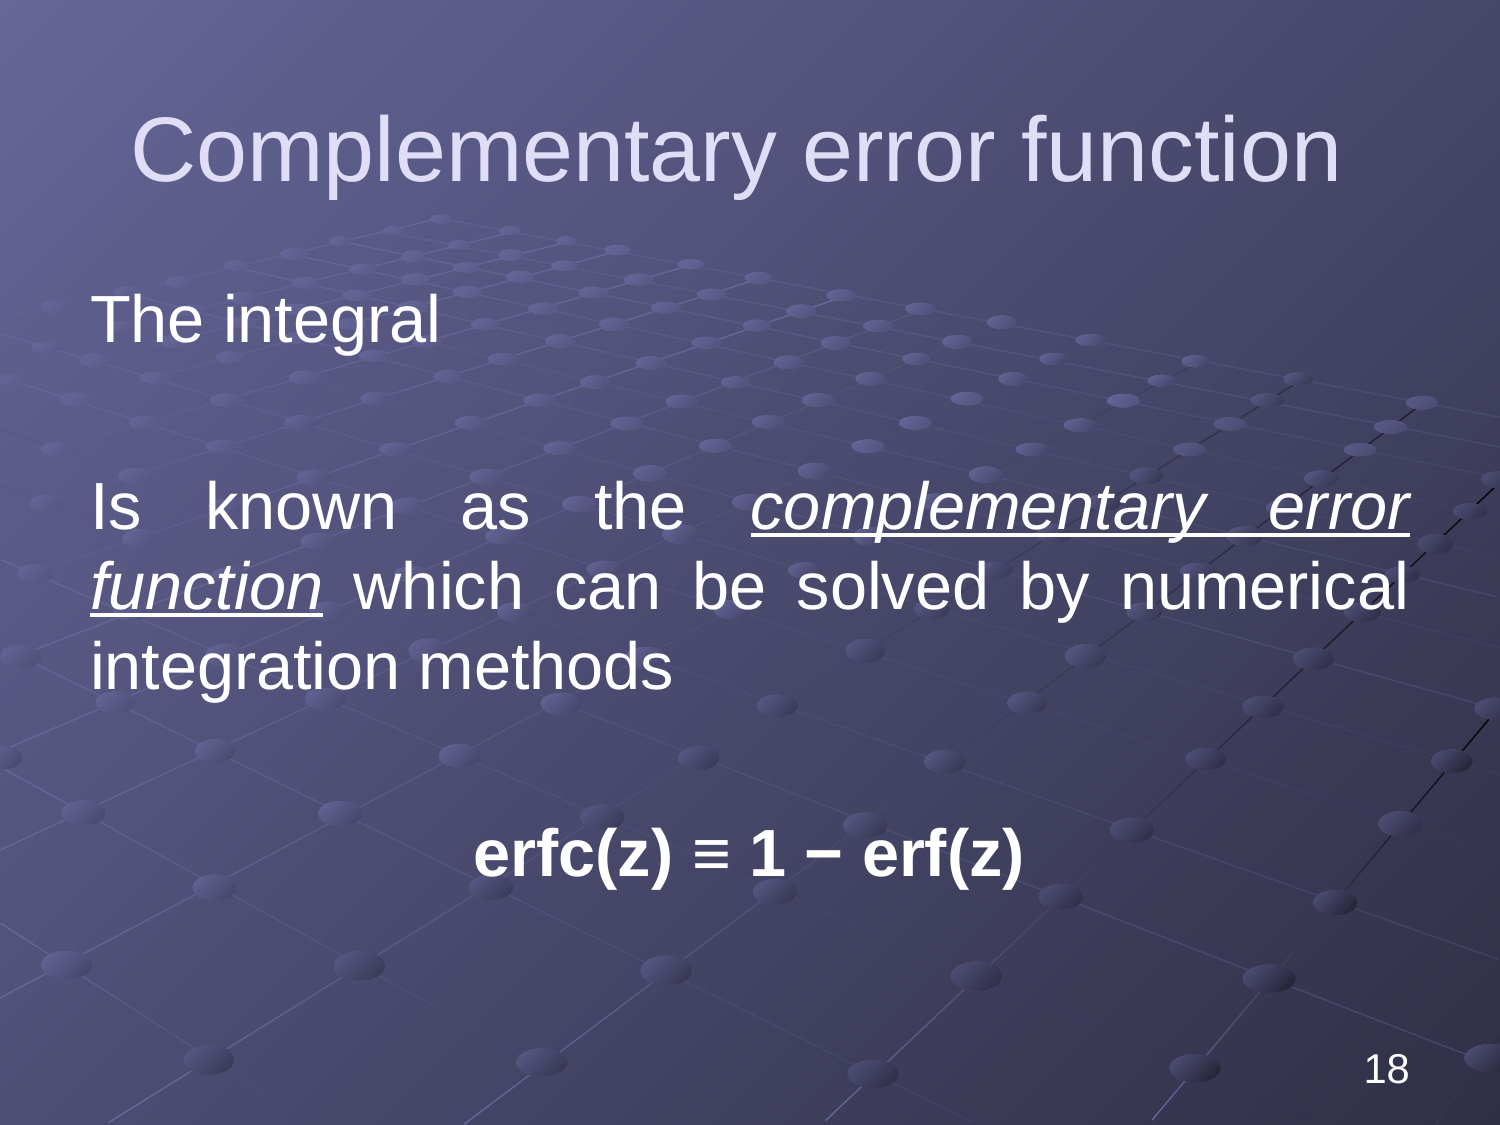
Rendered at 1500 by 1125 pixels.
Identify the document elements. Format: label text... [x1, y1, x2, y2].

slide_number 18 [1074, 1024, 1425, 1100]
